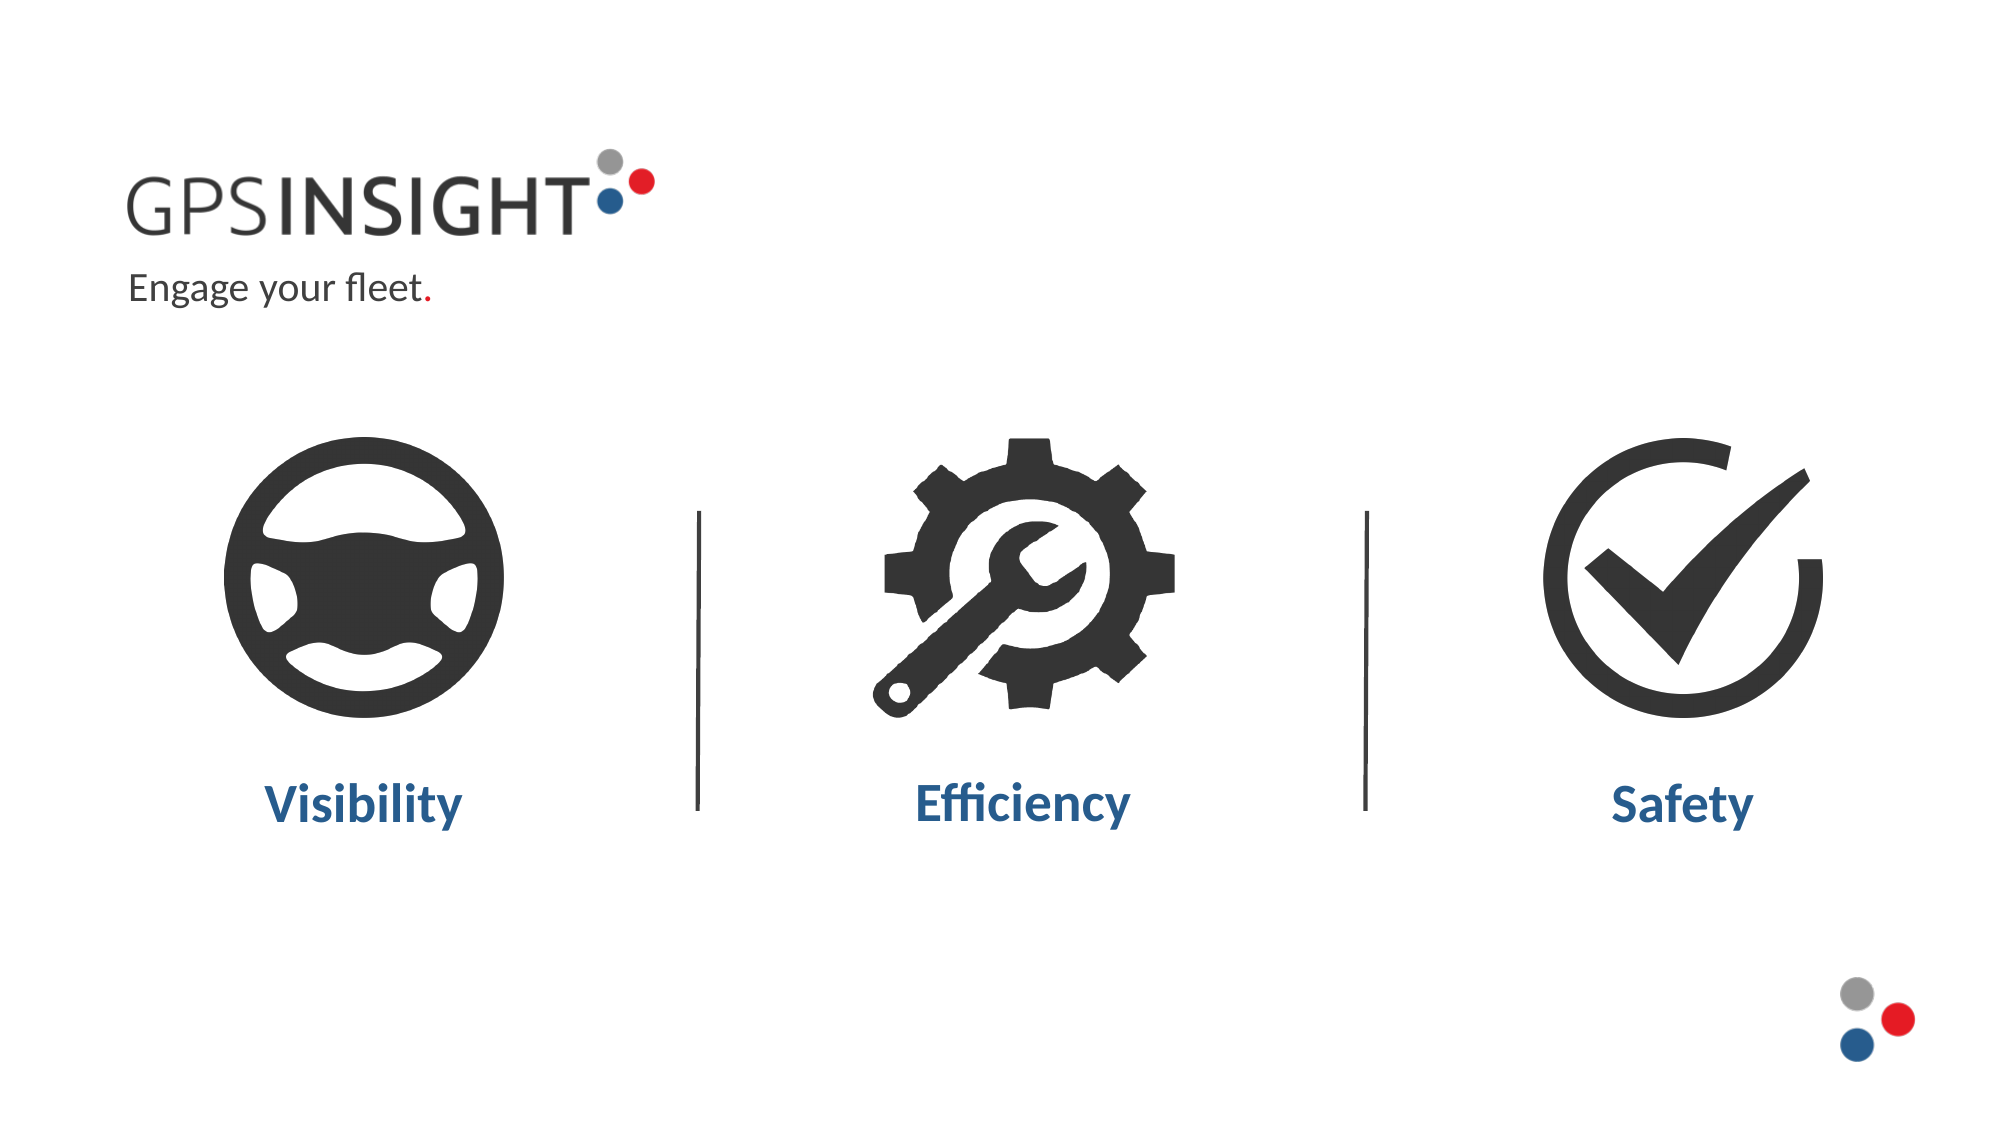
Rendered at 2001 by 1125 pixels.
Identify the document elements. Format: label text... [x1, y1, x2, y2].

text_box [111, 132, 671, 319]
text_box Efficiency [815, 758, 1232, 838]
text_box Safety [1474, 759, 1891, 839]
picture [871, 437, 1175, 718]
text_box Visibility [165, 759, 575, 838]
picture [224, 437, 504, 718]
picture [1543, 438, 1823, 718]
picture [1814, 959, 1935, 1080]
